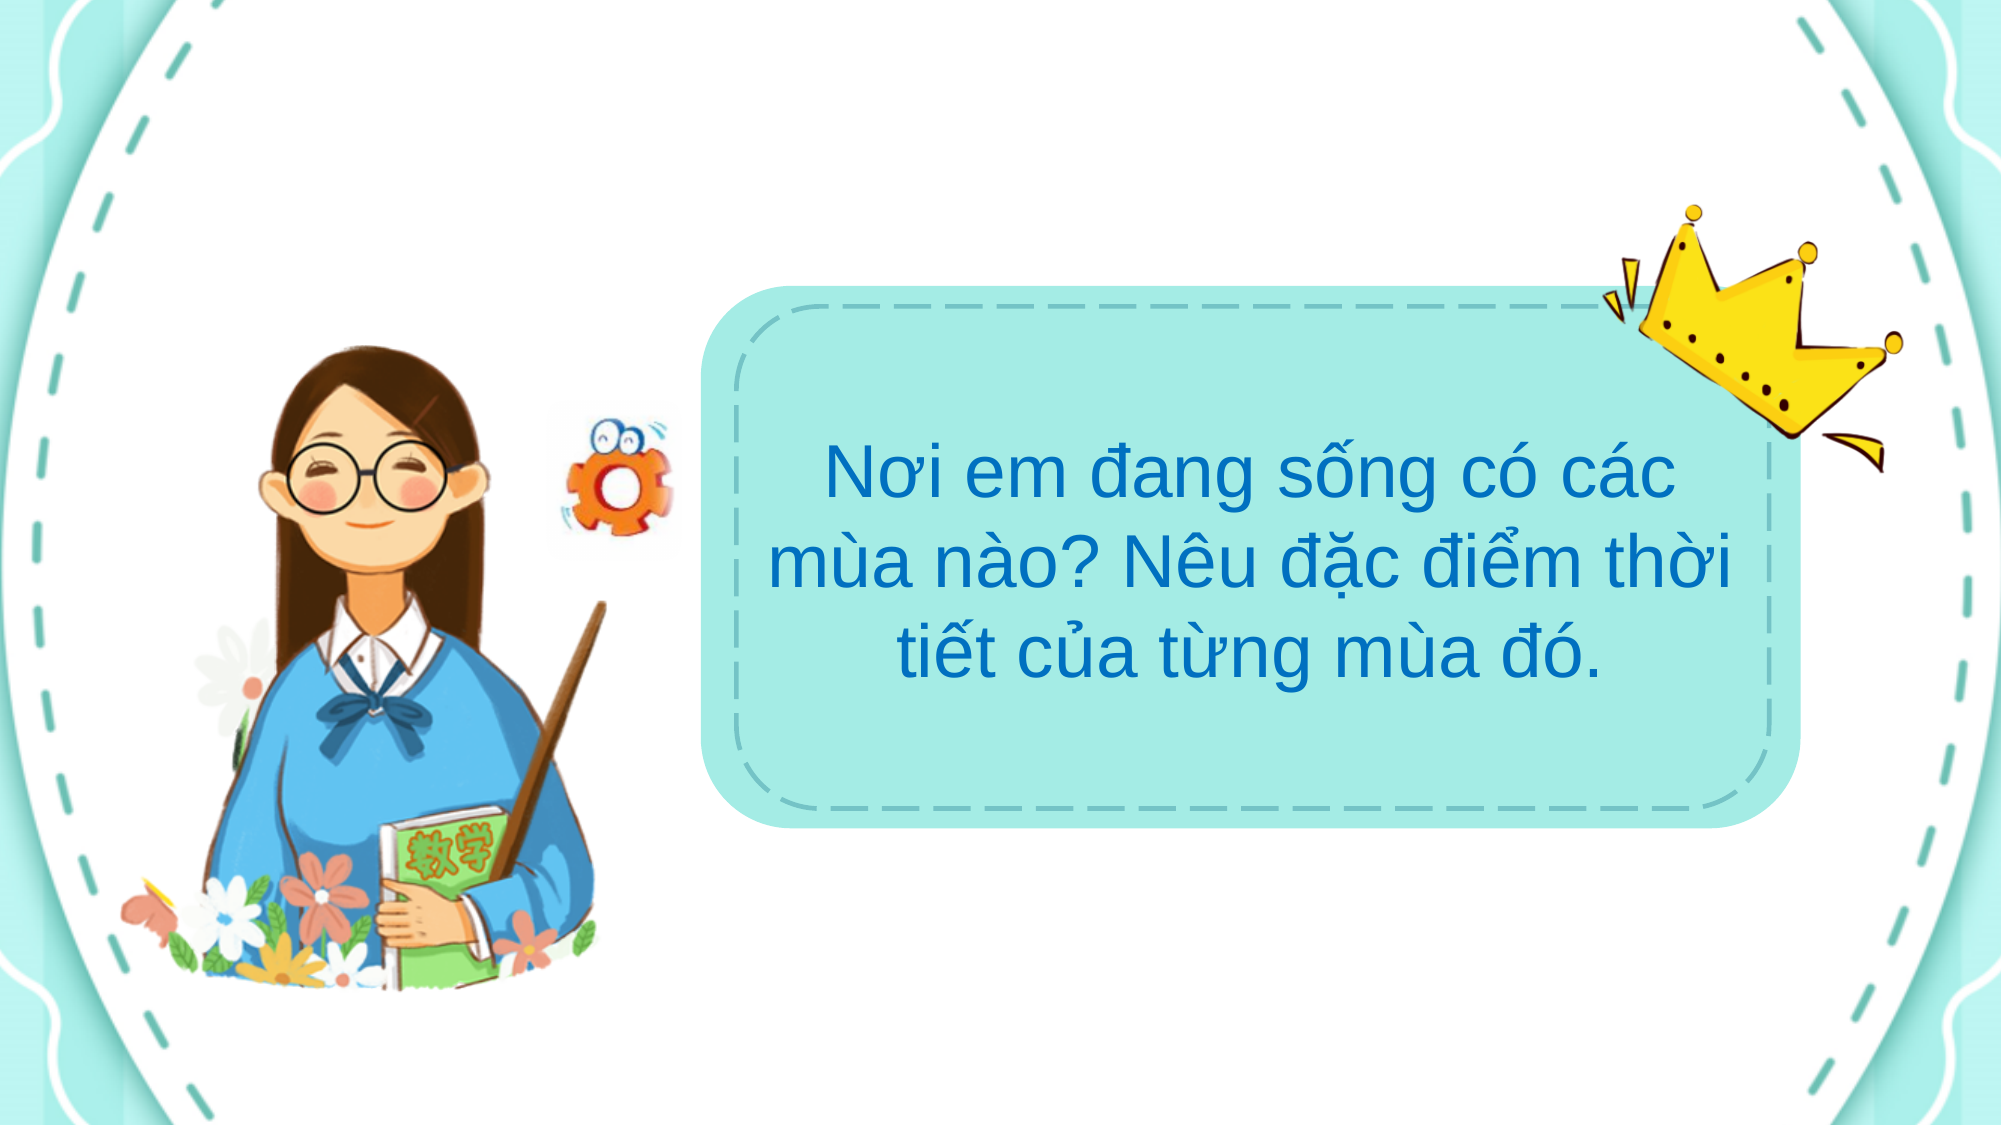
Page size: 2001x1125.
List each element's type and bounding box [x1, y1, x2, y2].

text_box [700, 285, 1801, 829]
picture [0, 0, 2001, 1125]
